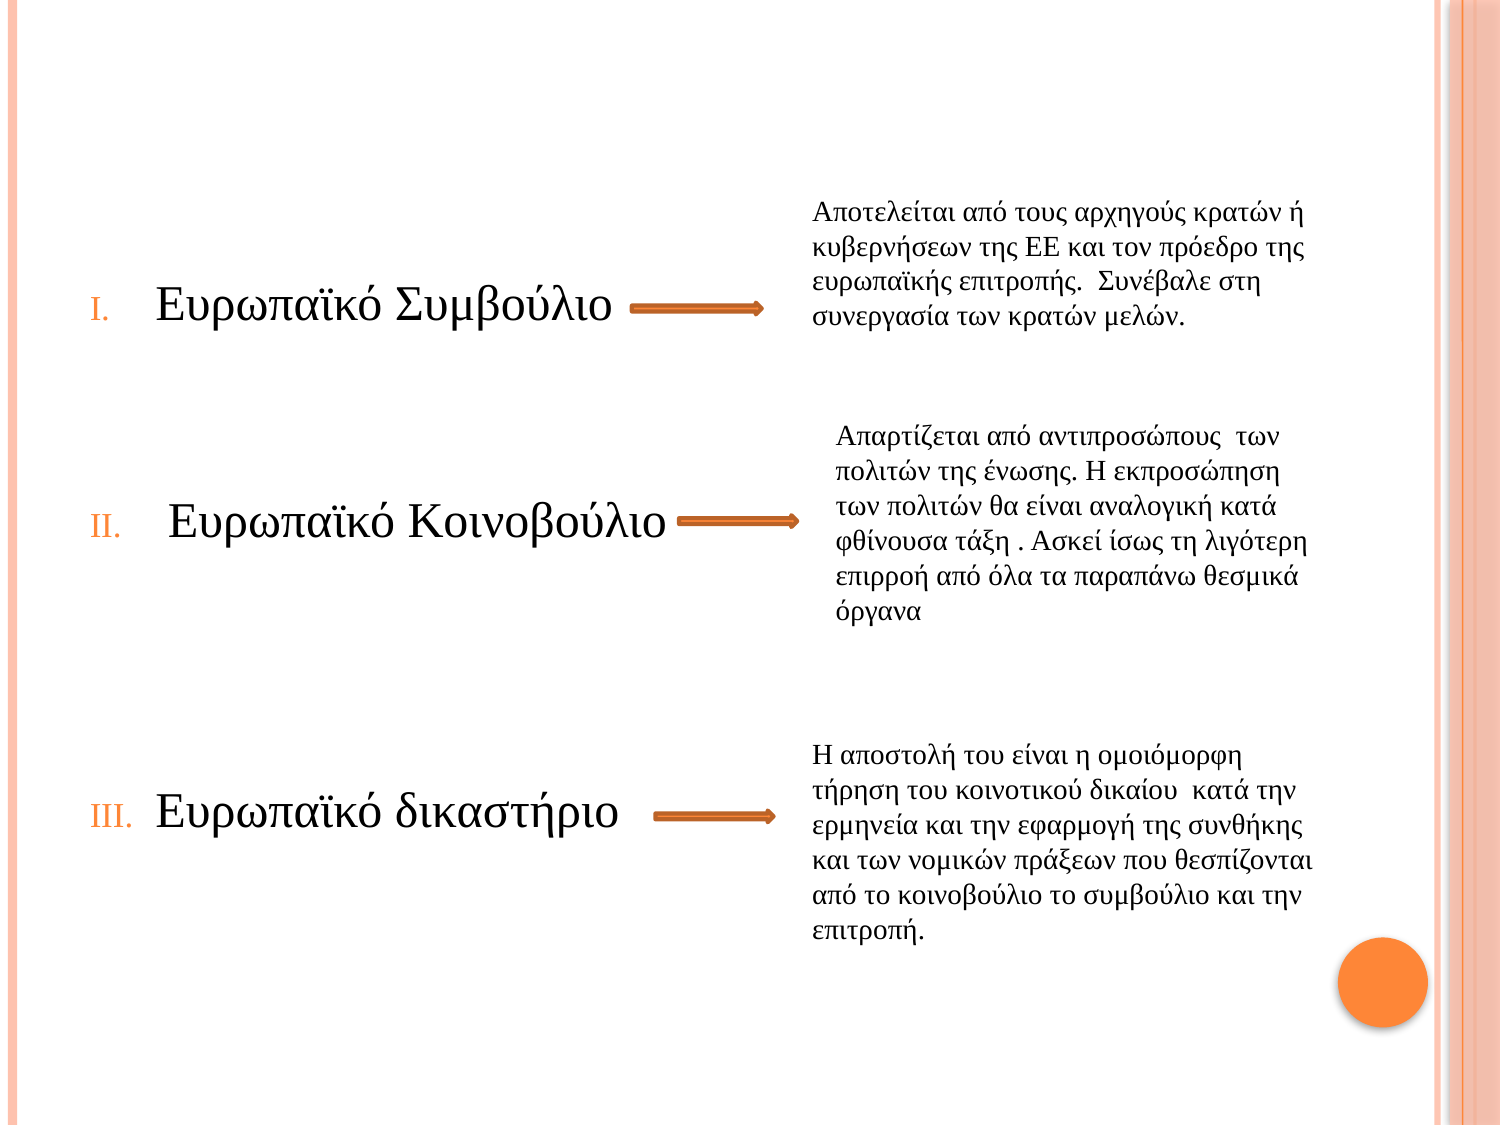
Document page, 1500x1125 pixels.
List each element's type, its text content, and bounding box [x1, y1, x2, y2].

text_box [676, 513, 800, 529]
text_box Αποτελείται από τους αρχηγούς κρατών ή κυβερνήσεων της ΕΕ και τον πρόεδρο της ευρωπαϊκής επιτροπής. Συνέβαλε στη συνεργασία των κρατών μελών. [797, 184, 1400, 339]
text_box [629, 300, 764, 317]
list Ευρωπαϊκό Συμβούλιο Ευρωπαϊκό Κοινοβούλιο Ευρωπαϊκό δικαστήριο [75, 262, 1300, 1062]
text_box Απαρτίζεται από αντιπροσώπους των πολιτών της ένωσης. Η εκπροσώπηση των πολιτών θα είναι αναλογική κατά φθίνουσα τάξη . Ασκεί ίσως τη λιγότερη επιρροή από όλα τα παραπάνω θεσμικά όργανα [820, 408, 1329, 634]
text_box Η αποστολή του είναι η ομοιόμορφη τήρηση του κοινοτικού δικαίου κατά την ερμηνεία και την εφαρμογή της συνθήκης και των νομικών πράξεων που θεσπίζονται από το κοινοβούλιο το συμβούλιο και την επιτροπή. [797, 727, 1341, 953]
text_box [653, 808, 776, 825]
